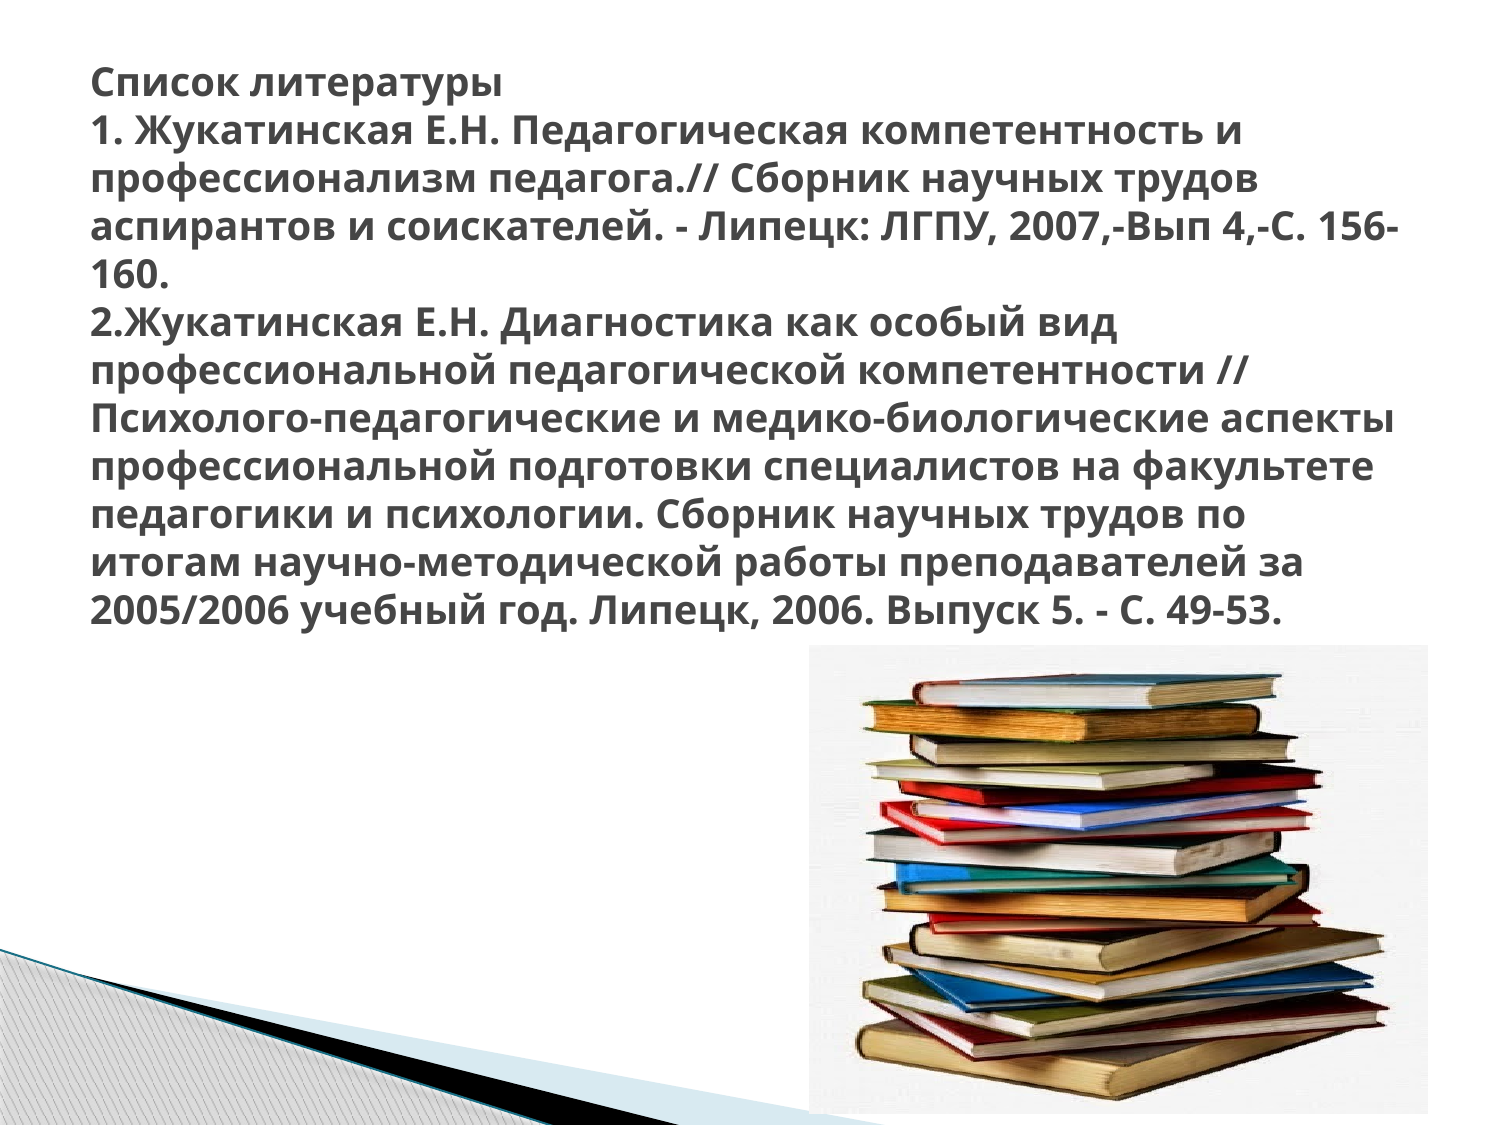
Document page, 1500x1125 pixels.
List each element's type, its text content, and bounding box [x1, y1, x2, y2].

picture [808, 644, 1428, 1115]
title Список литературы 1. Жукатинская E.H. Педагогическая компетентность и профессионализм педагога.// Сборник научных трудов аспирантов и соискателей. - Липецк: ЛГПУ, 2007,-Вып 4,-С. 156-160. 2.Жукатинская E.H. Диагностика как особый вид профессиональной педагогической компетентности // Психолого-педагогические и медико-биологические аспекты профессиональной подготовки специалистов на факультете педагогики и психологии. Сборник научных трудов по итогам научно-методической работы преподавателей за 2005/2006 учебный год. Липецк, 2006. Выпуск 5. - С. 49-53. [75, 45, 1425, 693]
